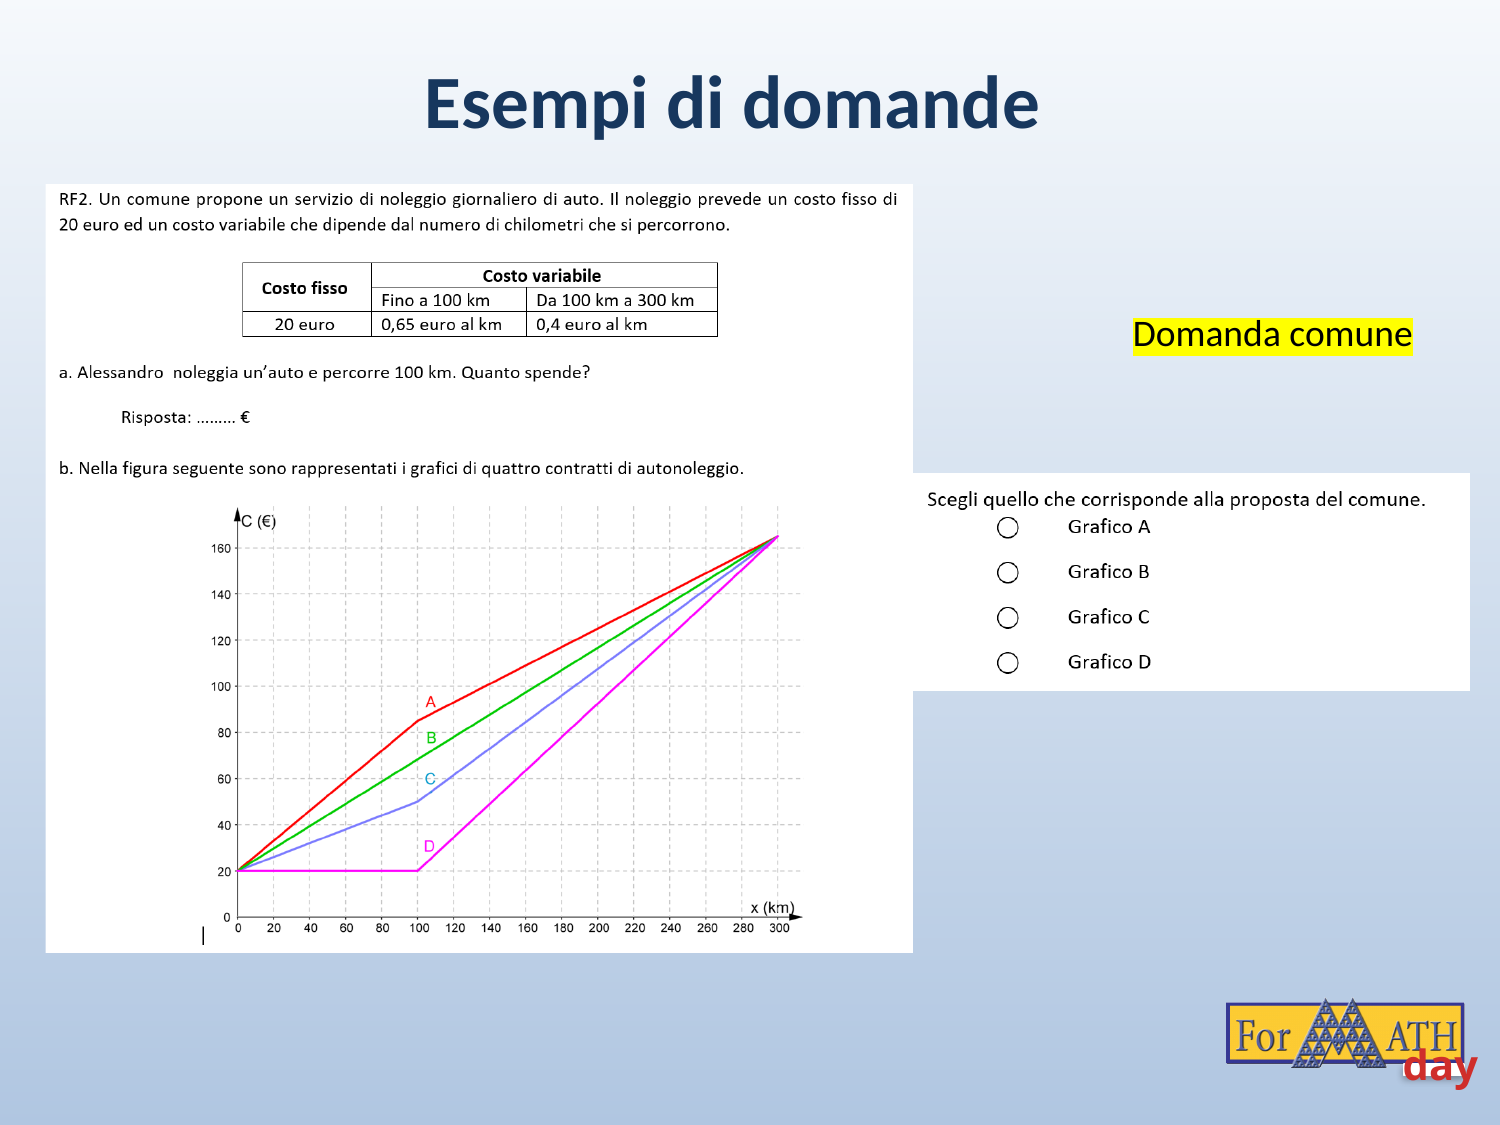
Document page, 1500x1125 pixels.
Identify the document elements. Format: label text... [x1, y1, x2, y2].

picture [1226, 997, 1465, 1077]
picture [45, 184, 1471, 953]
title Esempi di domande [75, 45, 1425, 152]
text_box Domanda comune [1118, 301, 1429, 362]
